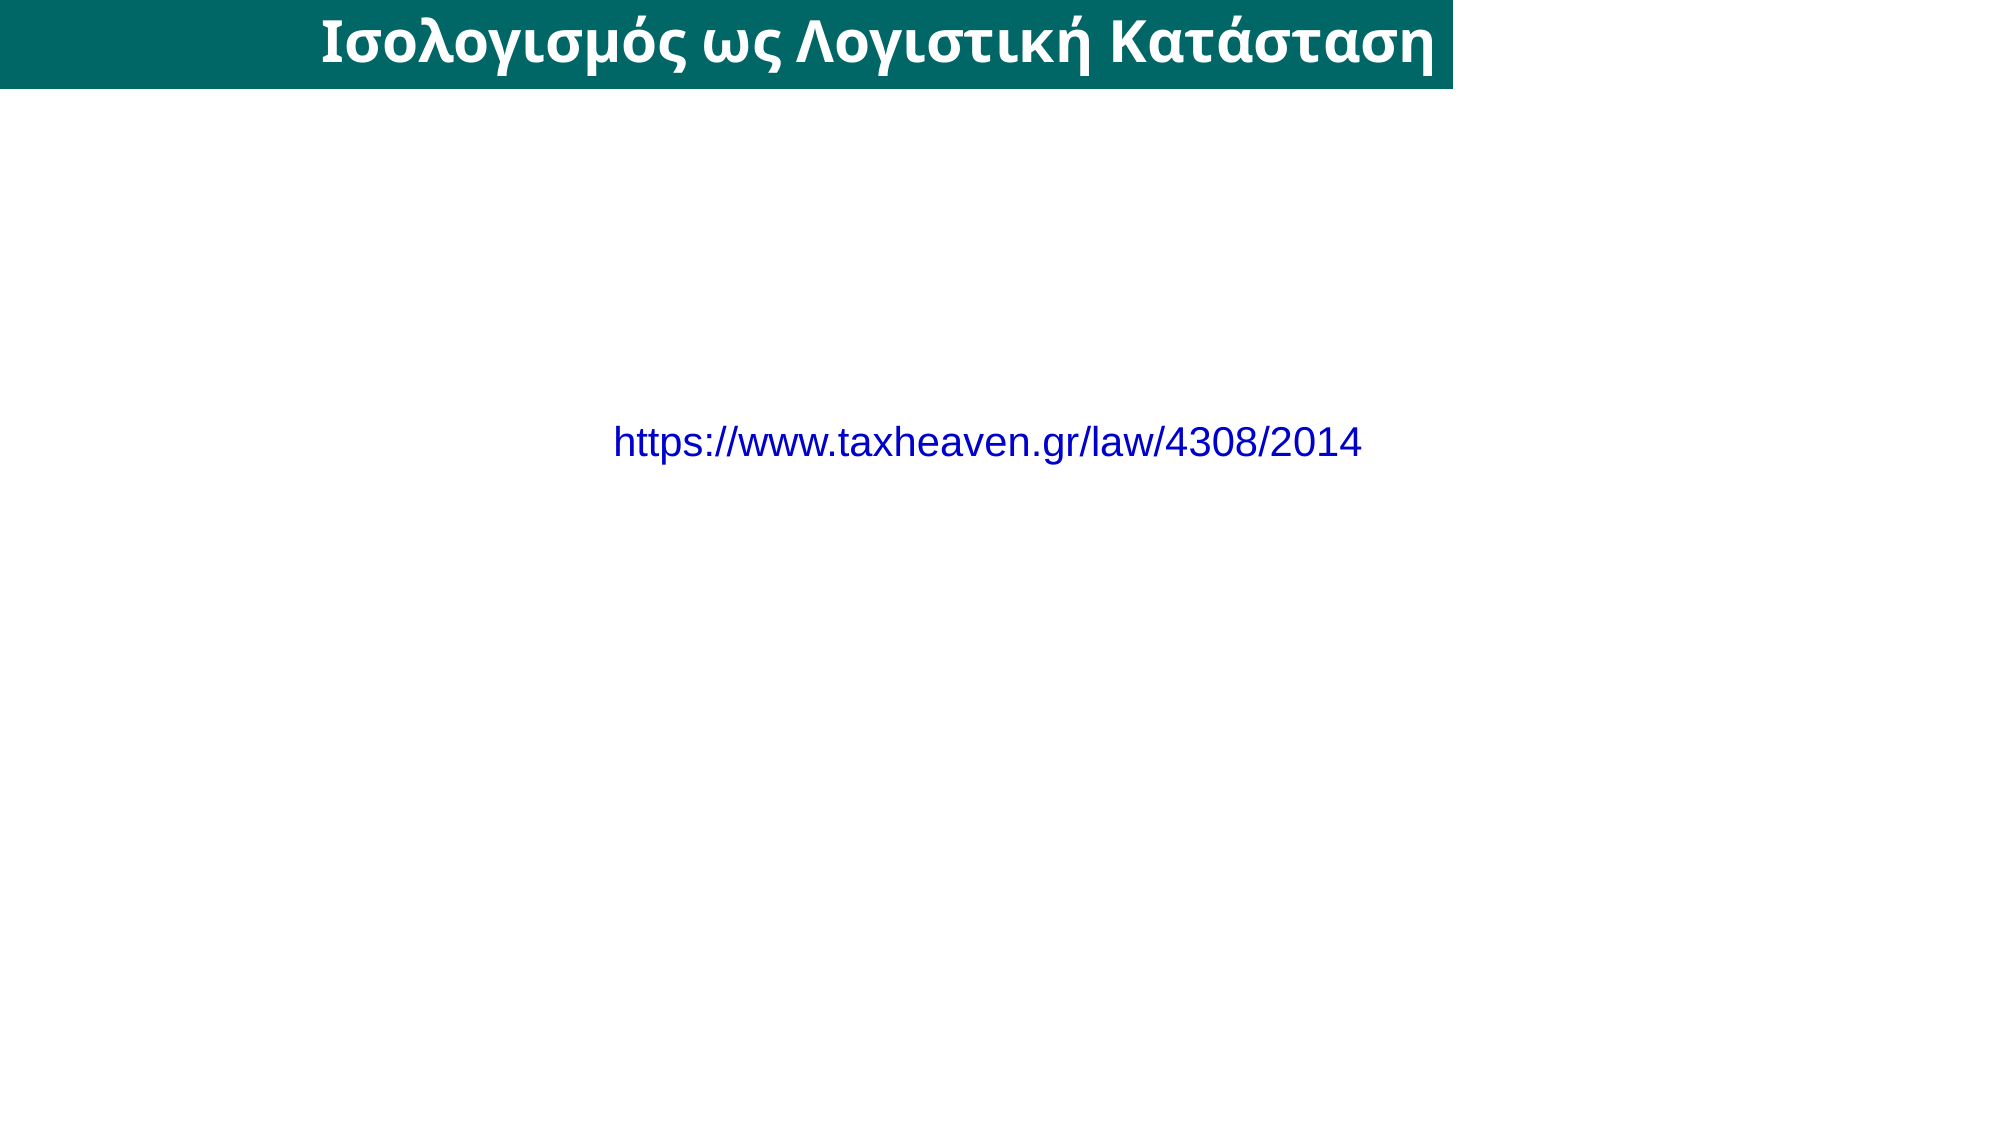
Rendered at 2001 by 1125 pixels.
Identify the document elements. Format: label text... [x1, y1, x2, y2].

text_box Ισολογισμός ως Λογιστική Κατάσταση [0, 0, 1453, 89]
list https://www.taxheaven.gr/law/4308/2014 [77, 88, 1899, 1125]
